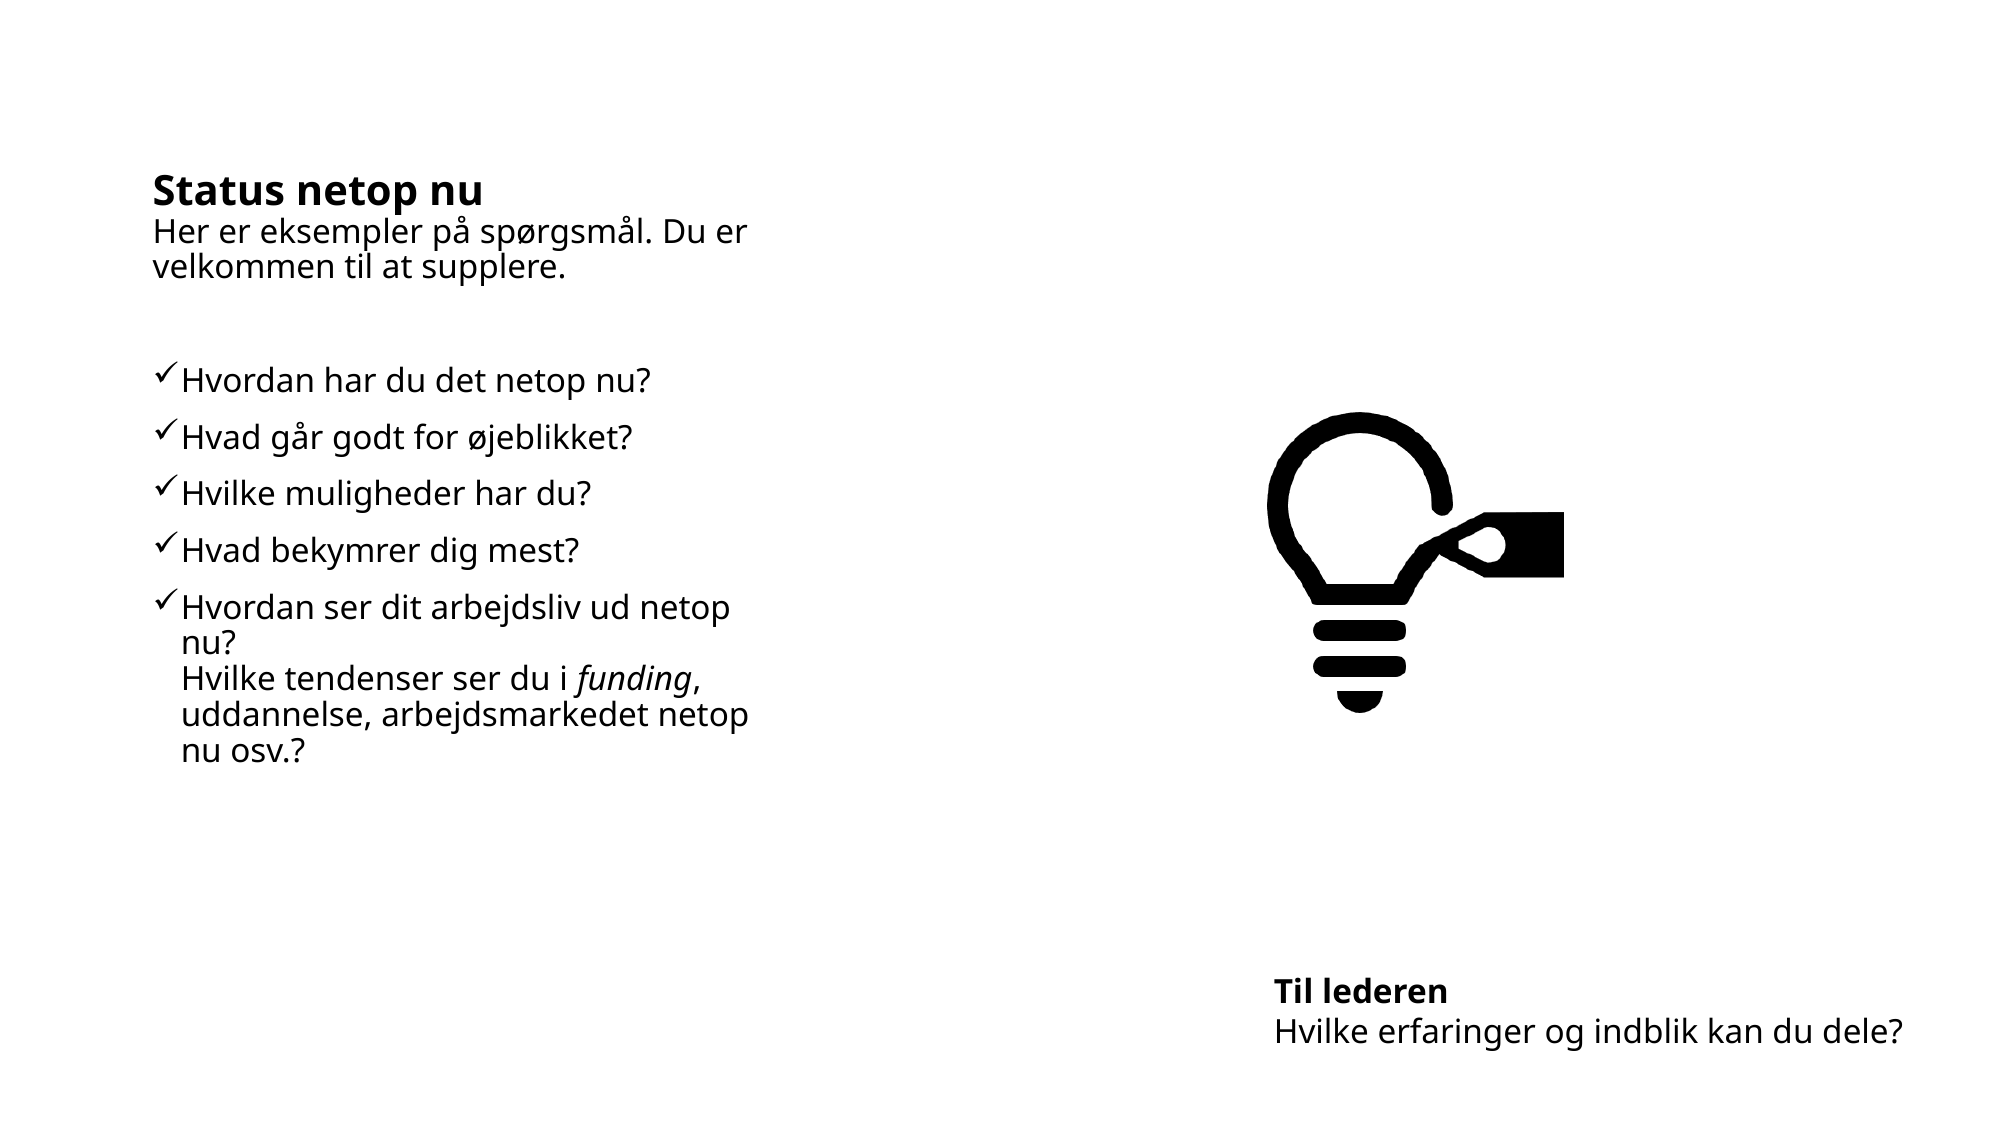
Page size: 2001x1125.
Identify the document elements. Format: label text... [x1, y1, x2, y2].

list Status netop nu Her er eksempler på spørgsmål. Du er velkommen til at supplere. Hvordan har du det netop nu? Hvad går godt for øjeblikket? Hvilke muligheder har du? Hvad bekymrer dig mest? Hvordan ser dit arbejdsliv ud netop nu? Hvilke tendenser ser du i funding, uddannelse, arbejdsmarkedet netop nu osv.? [137, 161, 783, 1057]
text_box Til lederen Hvilke erfaringer og indblik kan du dele? [1258, 962, 1921, 1058]
picture [1234, 390, 1578, 734]
